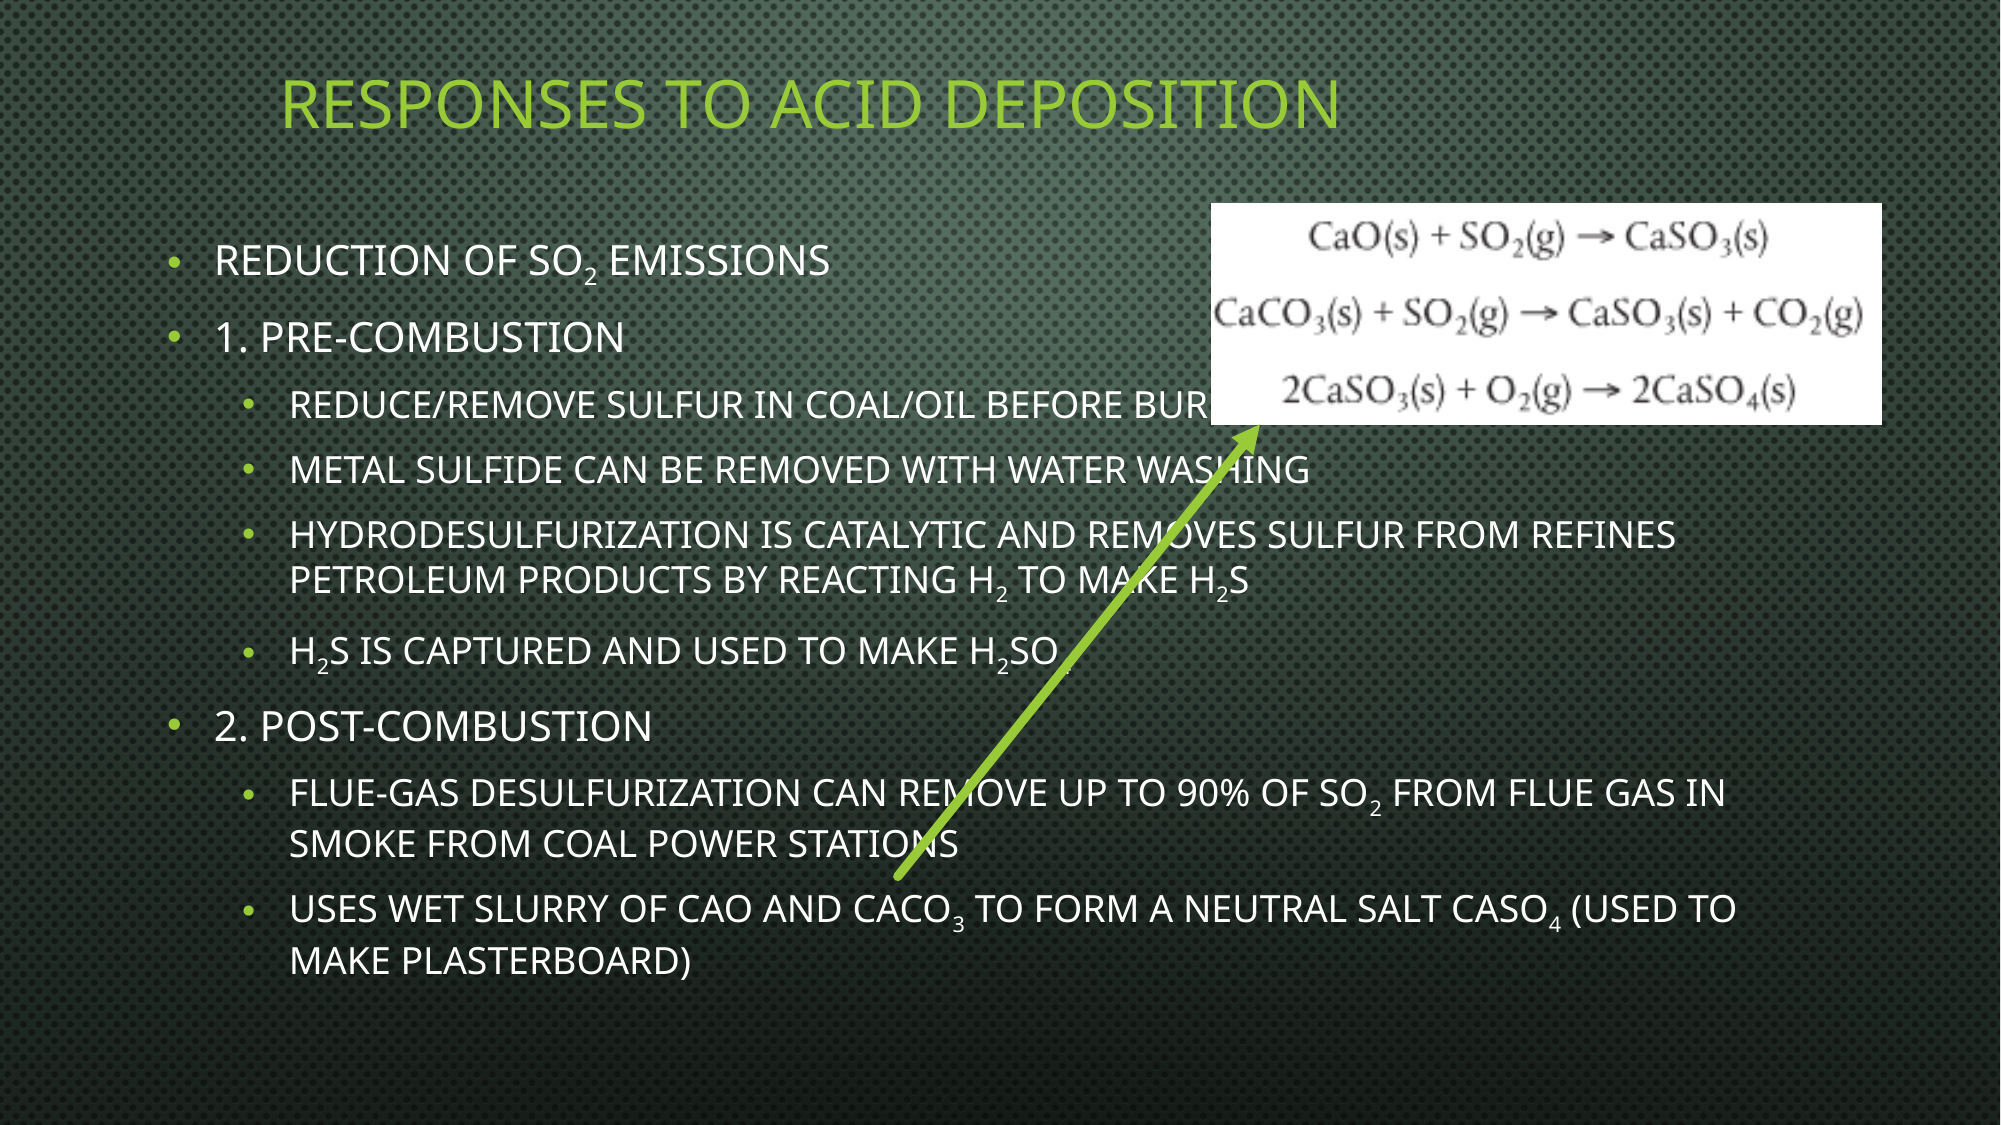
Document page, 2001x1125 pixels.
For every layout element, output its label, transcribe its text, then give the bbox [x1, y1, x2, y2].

list Reduction of SO2 emissions 1. pre-combustion Reduce/remove sulfur in coal/oil before burning Metal sulfide can be removed with water washing Hydrodesulfurization is catalytic and removes sulfur from refines petroleum products by reacting H2 to make H2S H2S is captured and used to make H2SO4 2. post-combustion Flue-gas desulfurization can remove up to 90% of SO2 from flue gas in smoke from coal power stations Uses wet slurry of CaO and CaCO3 to form a neutral salt CaSO4 (used to make plasterboard) [152, 158, 1841, 1057]
title Responses to acid deposition [264, 44, 1698, 158]
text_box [897, 423, 1261, 877]
picture [1211, 203, 1882, 425]
